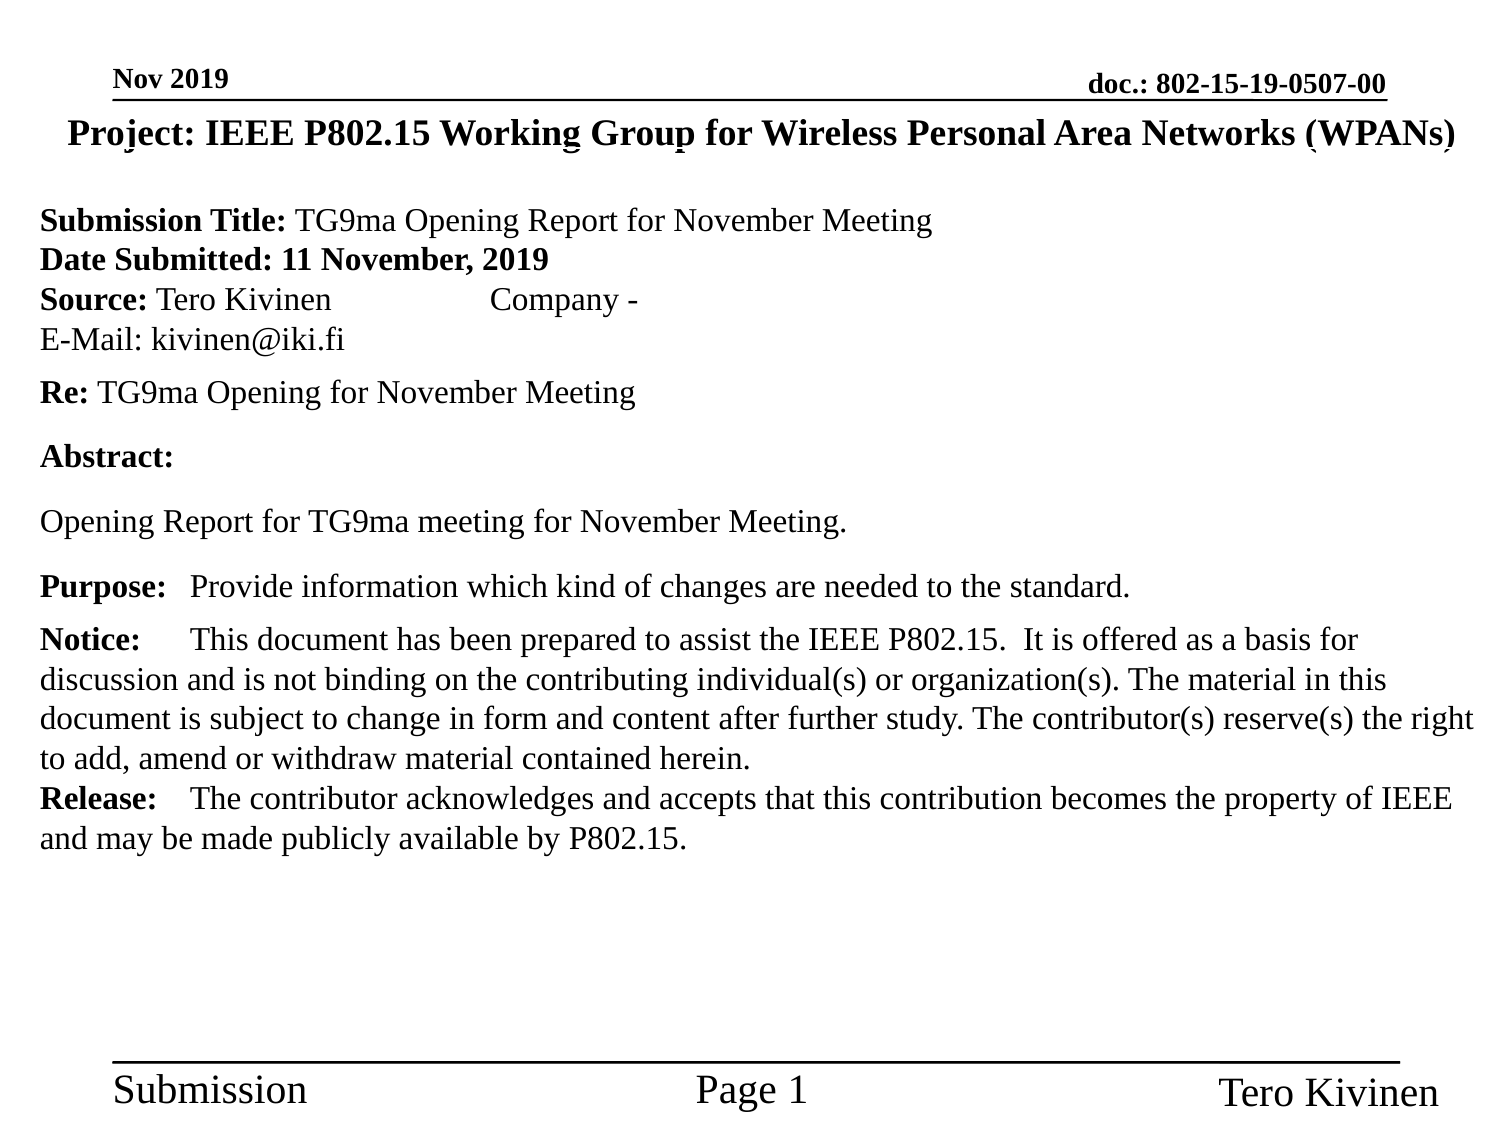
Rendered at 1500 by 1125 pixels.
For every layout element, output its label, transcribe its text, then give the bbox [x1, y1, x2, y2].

text_box Project: IEEE P802.15 Working Group for Wireless Personal Area Networks (WPANs) Submission Title: TG9ma Opening Report for November Meeting Date Submitted: 11 November, 2019 Source: Tero Kivinen Company - E-Mail: kivinen@iki.fi Re: TG9ma Opening for November Meeting Abstract: Opening Report for TG9ma meeting for November Meeting. Purpose: Provide information which kind of changes are needed to the standard. Notice: This document has been prepared to assist the IEEE P802.15. It is offered as a basis for discussion and is not binding on the contributing individual(s) or organization(s). The material in this document is subject to change in form and content after further study. The contributor(s) reserve(s) the right to add, amend or withdraw material contained herein. Release: The contributor acknowledges and accepts that this contribution becomes the property of IEEE and may be made publicly available by P802.15. [24, 99, 1500, 859]
